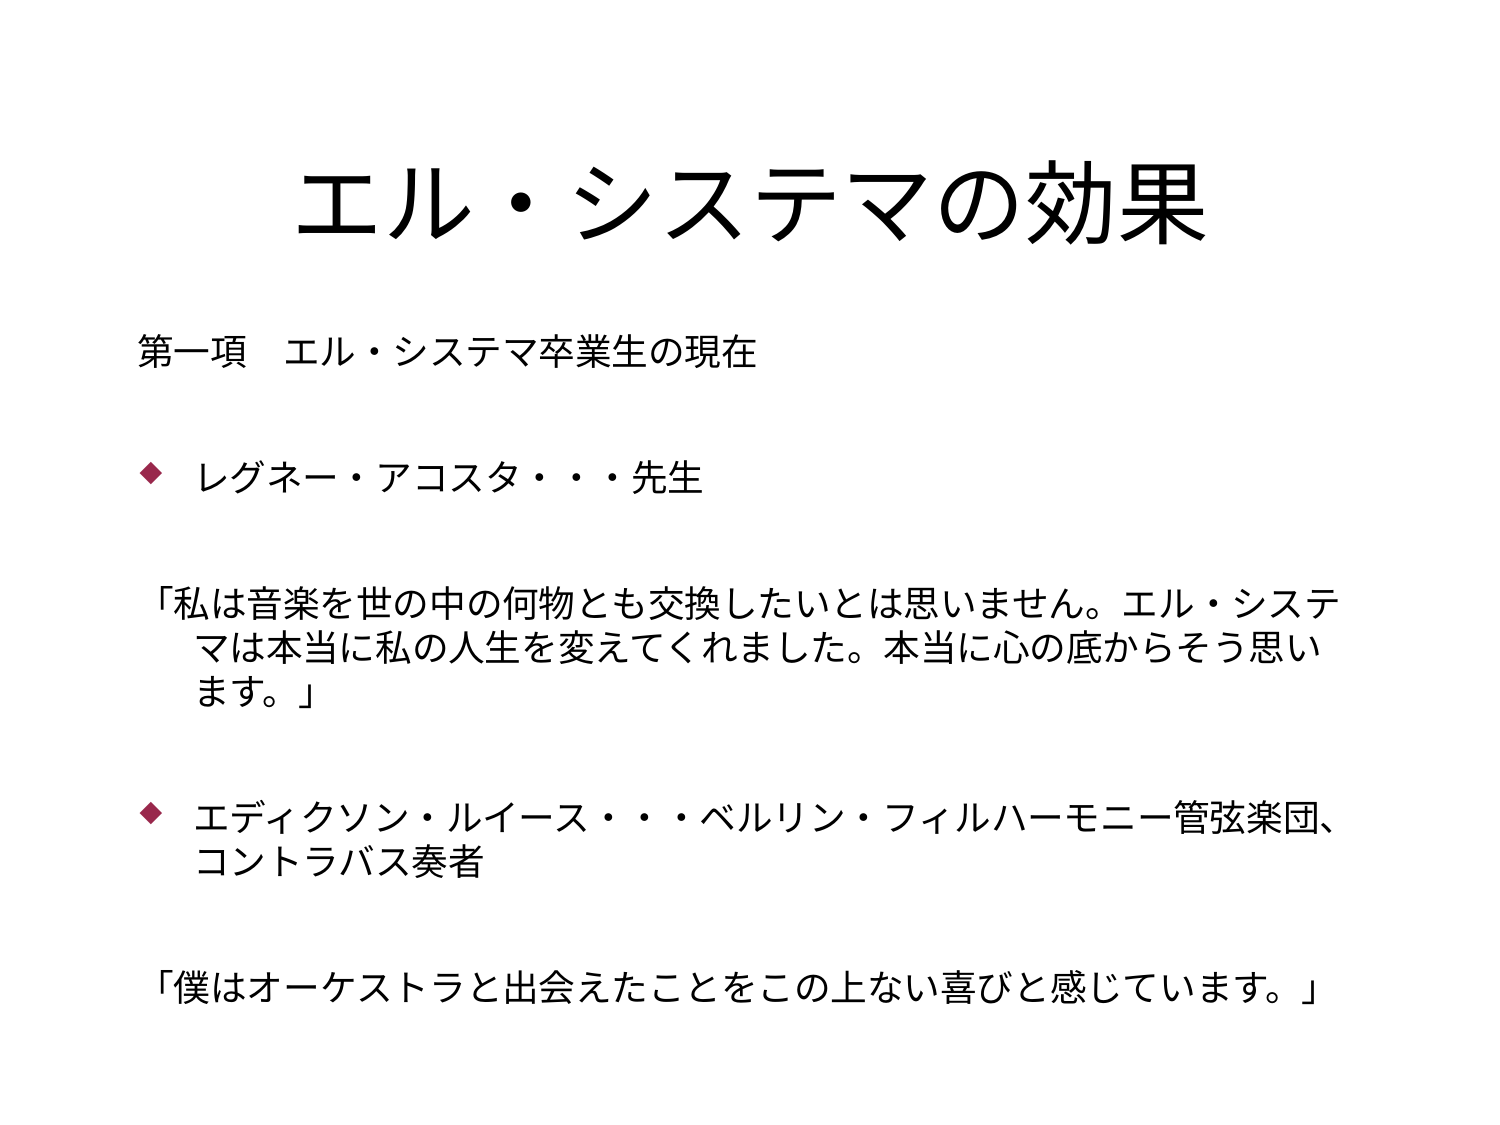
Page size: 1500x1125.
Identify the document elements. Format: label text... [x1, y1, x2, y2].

list 第一項 エル・システマ卒業生の現在 レグネー・アコスタ・・・先生 「私は音楽を世の中の何物とも交換したいとは思いません。エル・システマは本当に私の人生を変えてくれました。本当に心の底からそう思います。」 エディクソン・ルイース・・・ベルリン・フィルハーモニー管弦楽団、コントラバス奏者 「僕はオーケストラと出会えたことをこの上ない喜びと感じています。」 [113, 321, 1367, 1017]
title エル・システマの効果 [110, 110, 1392, 286]
